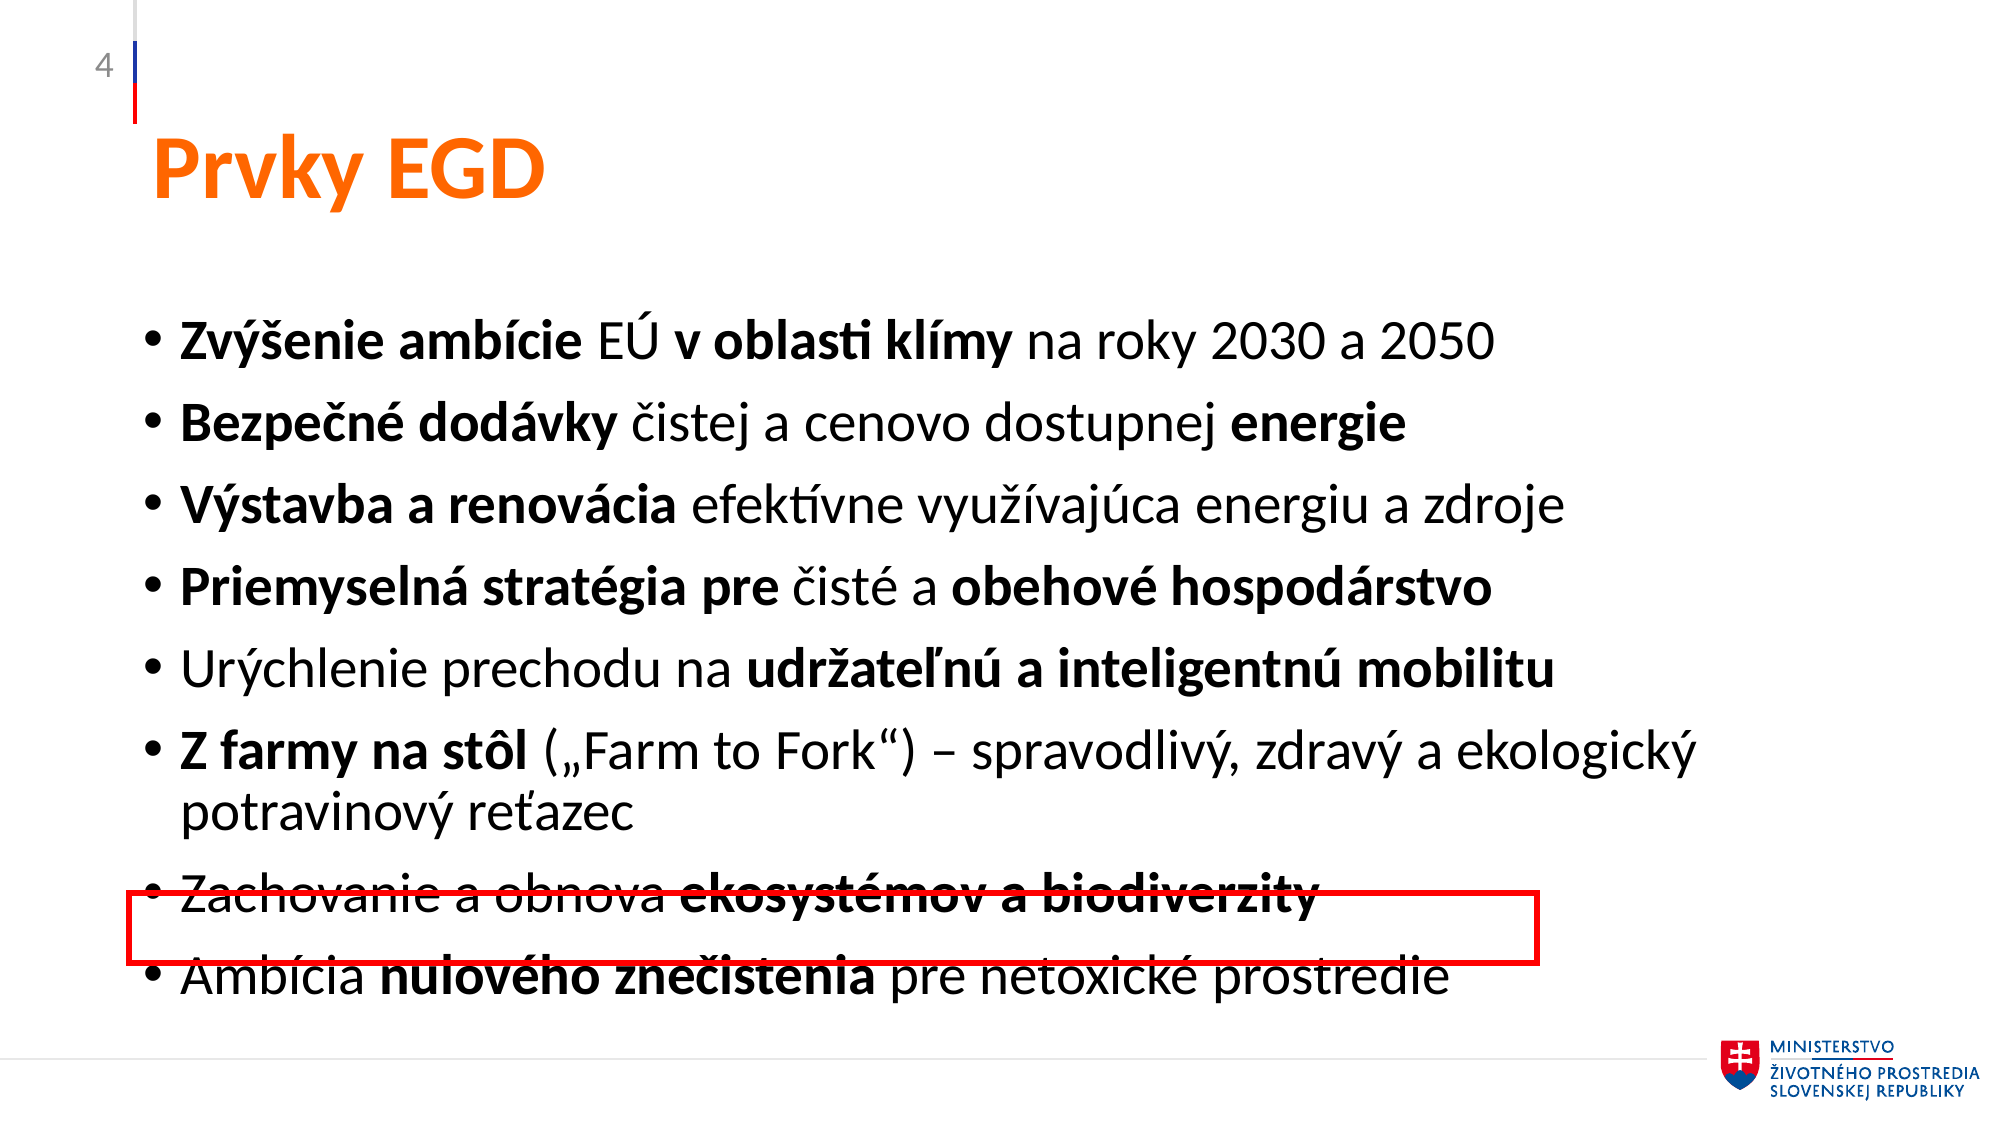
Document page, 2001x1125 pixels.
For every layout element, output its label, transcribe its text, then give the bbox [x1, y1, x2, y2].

text_box [128, 892, 1538, 964]
list Zvýšenie ambície EÚ v oblasti klímy na roky 2030 a 2050 Bezpečné dodávky čistej a cenovo dostupnej energie Výstavba a renovácia efektívne využívajúca energiu a zdroje Priemyselná stratégia pre čisté a obehové hospodárstvo Urýchlenie prechodu na udržateľnú a inteligentnú mobilitu Z farmy na stôl („Farm to Fork“) – spravodlivý, zdravý a ekologický potravinový reťazec Zachovanie a obnova ekosystémov a biodiverzity Ambícia nulového znečistenia pre netoxické prostredie [128, 302, 1854, 1017]
title Prvky EGD [137, 59, 1863, 278]
slide_number 4 [10, 32, 129, 92]
